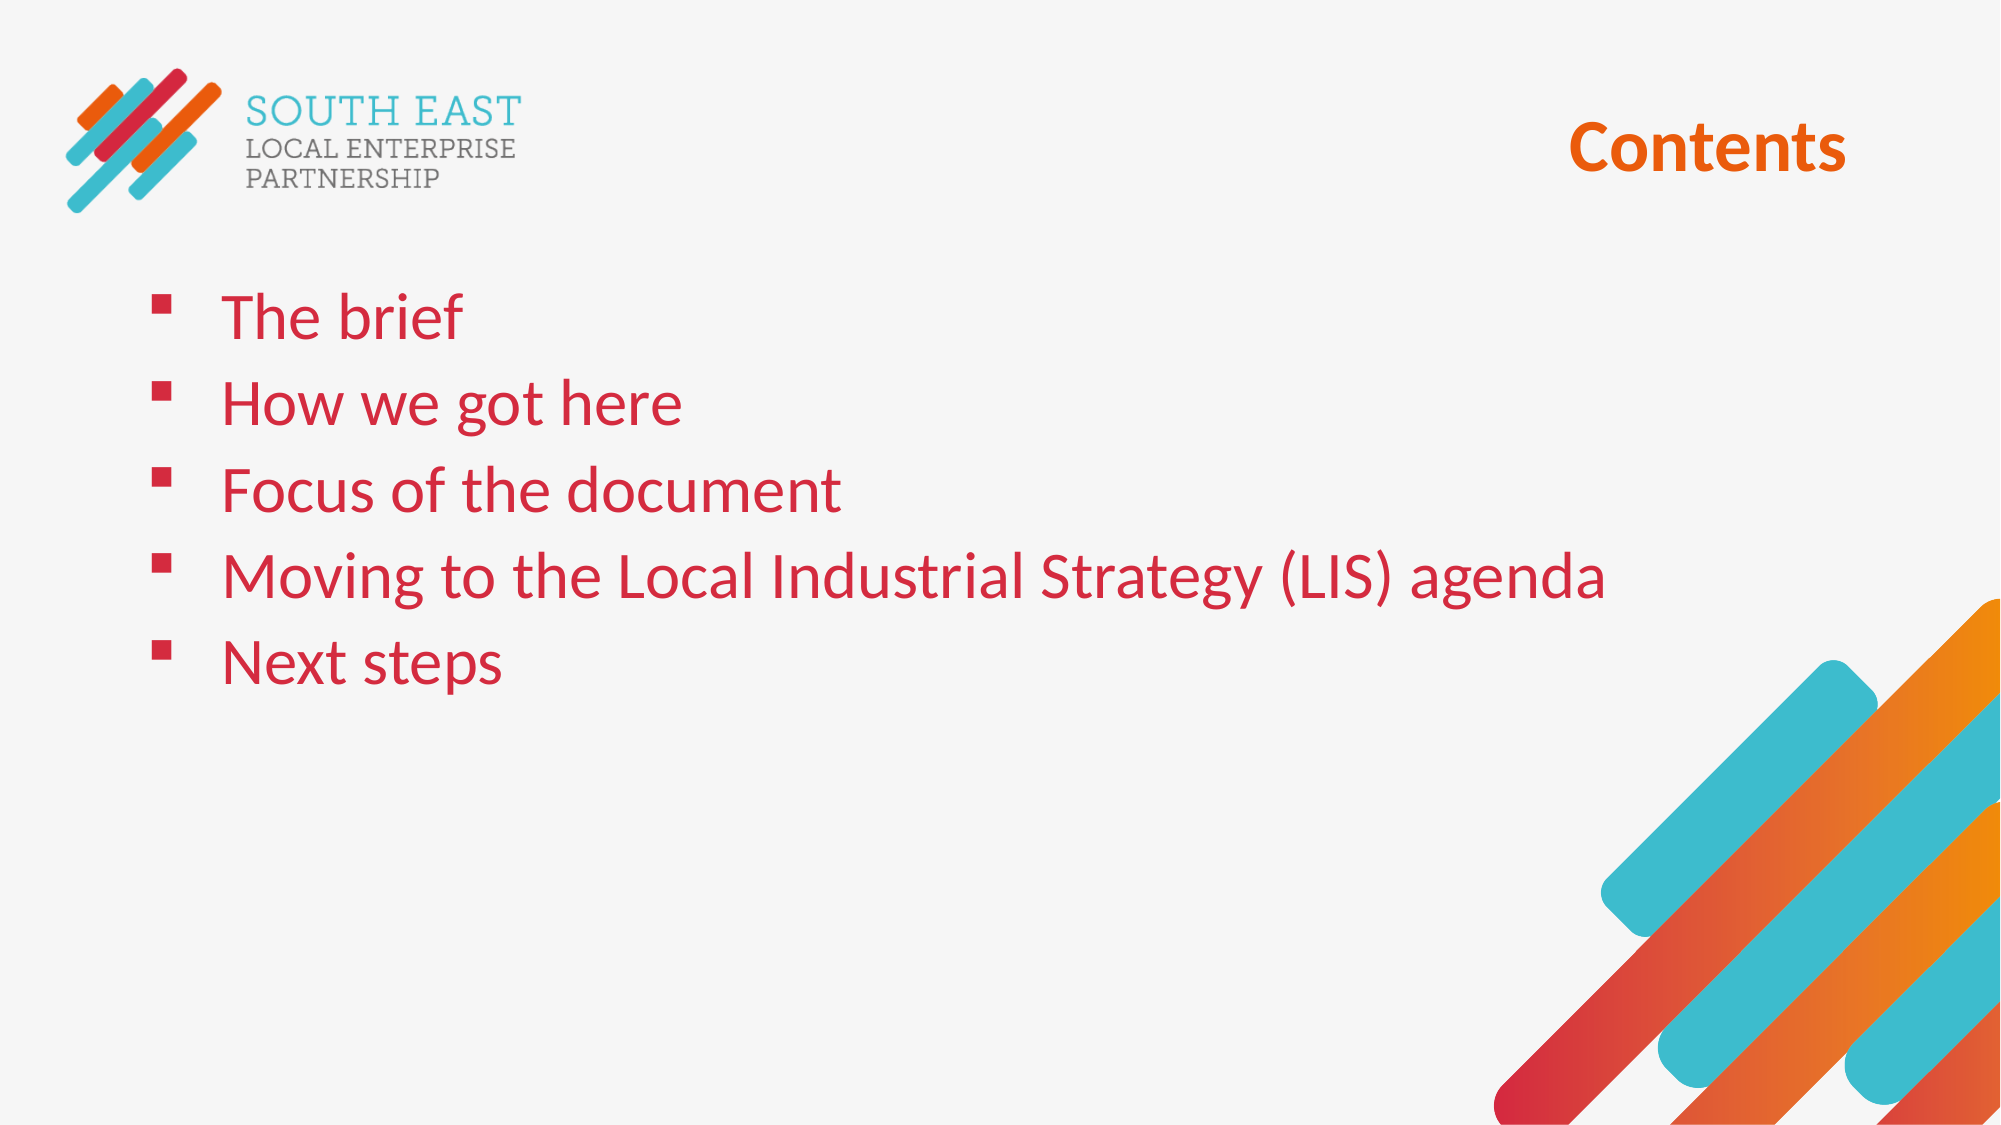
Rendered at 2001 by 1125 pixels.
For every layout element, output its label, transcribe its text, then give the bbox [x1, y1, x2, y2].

title Contents [556, 91, 1863, 203]
picture [1449, 505, 2001, 1125]
picture [16, 17, 571, 264]
list The brief How we got here Focus of the document Moving to the Local Industrial Strategy (LIS) agenda Next steps [131, 265, 1701, 1055]
